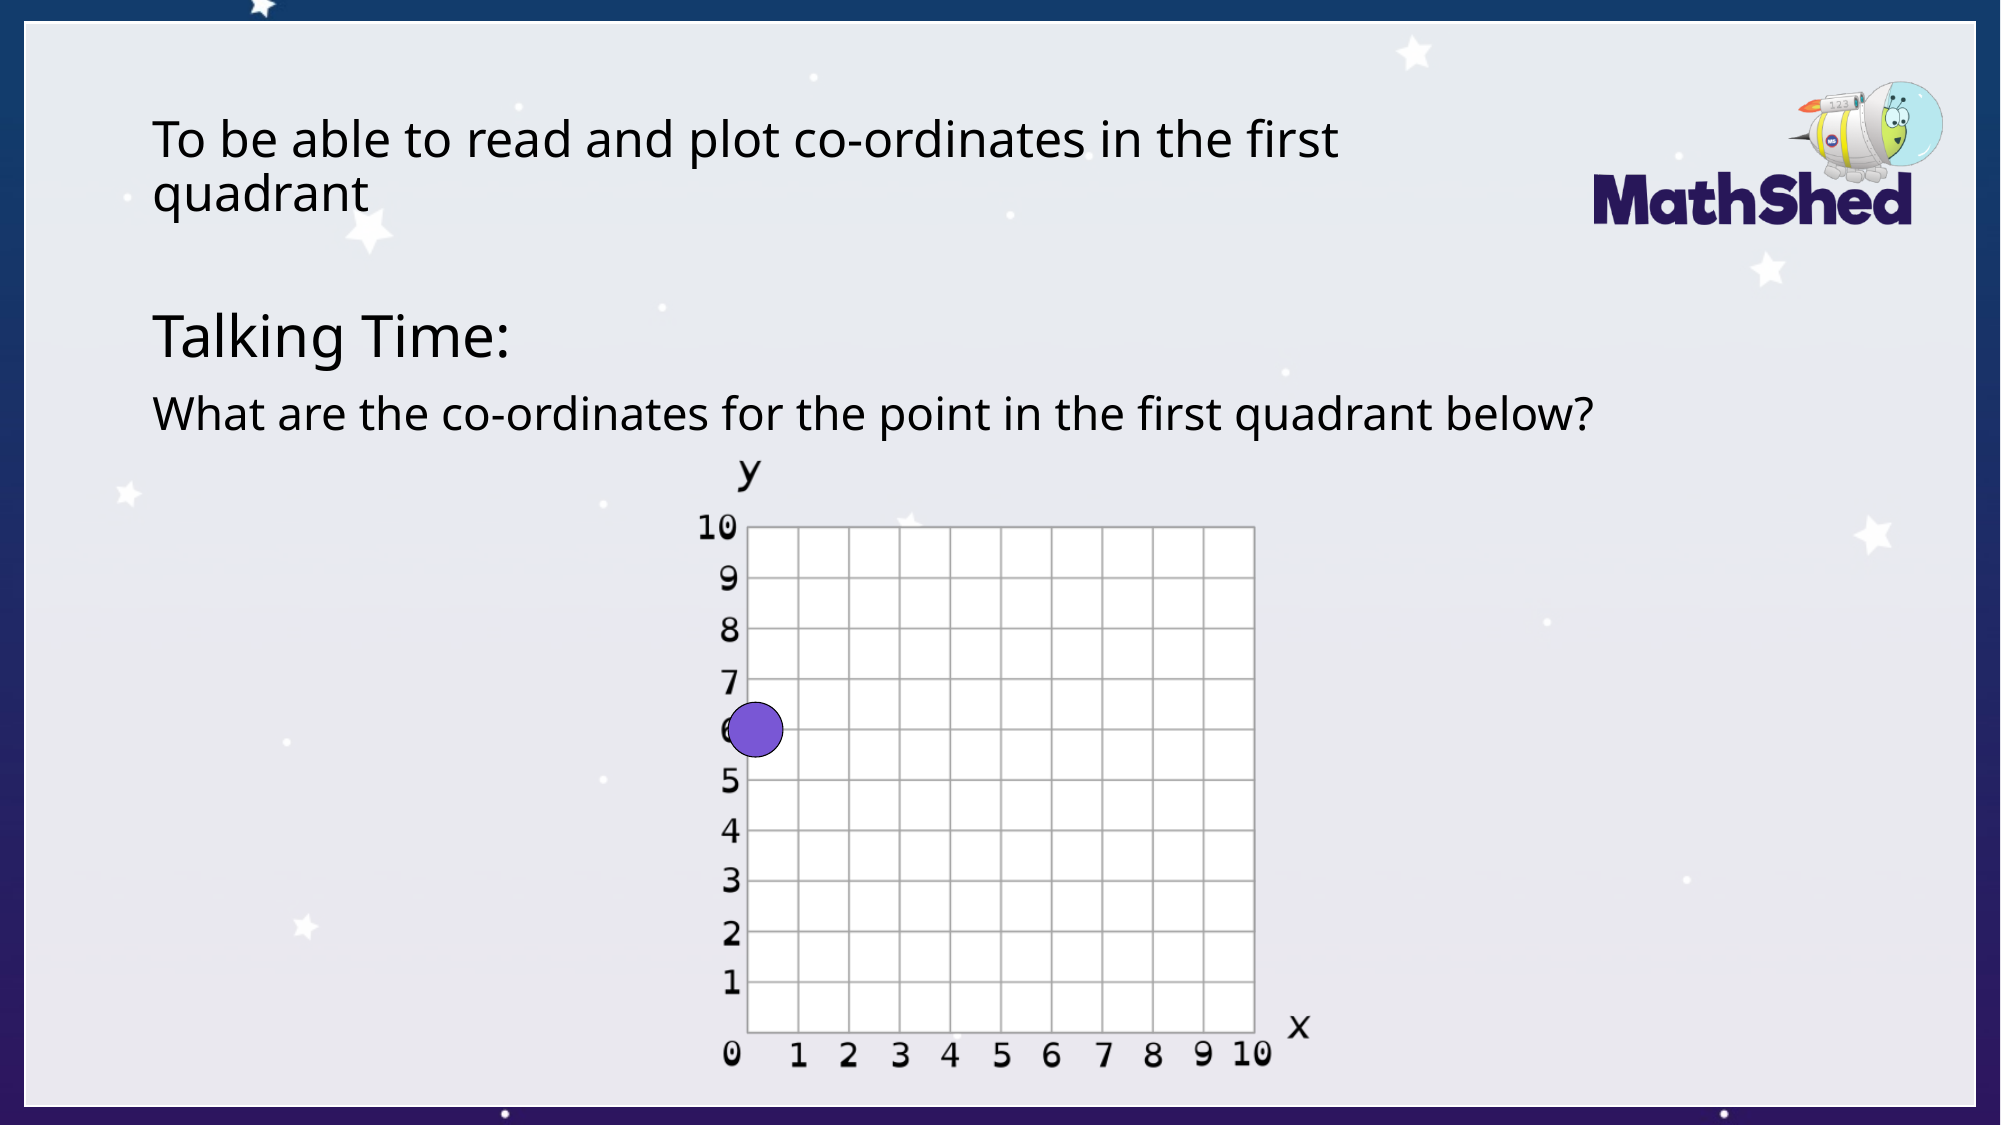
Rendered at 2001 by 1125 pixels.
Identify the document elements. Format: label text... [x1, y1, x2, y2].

picture [0, 0, 2001, 1125]
title To be able to read and plot co-ordinates in the first quadrant [137, 59, 1578, 278]
list Talking Time: What are the co-ordinates for the point in the first quadrant below? [137, 299, 1924, 1014]
